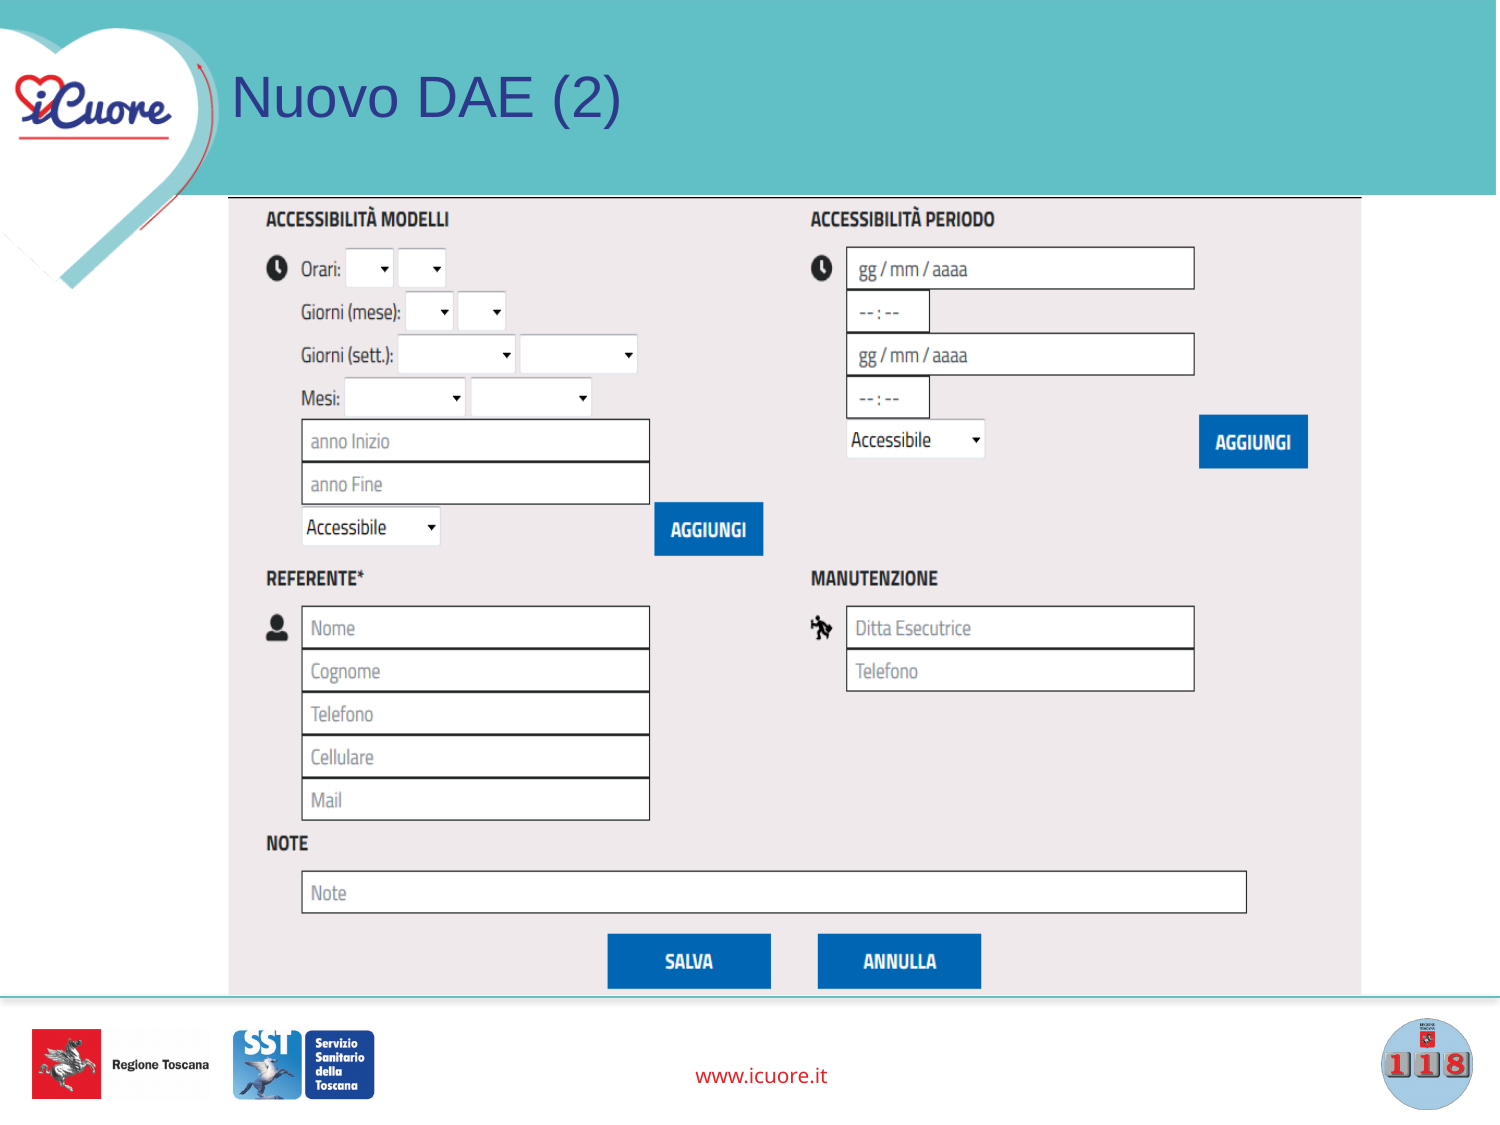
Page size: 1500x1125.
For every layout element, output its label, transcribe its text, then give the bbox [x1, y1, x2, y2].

text_box Nuovo DAE (2) [216, 0, 1425, 188]
picture [0, 0, 1500, 996]
picture [0, 998, 1500, 1125]
